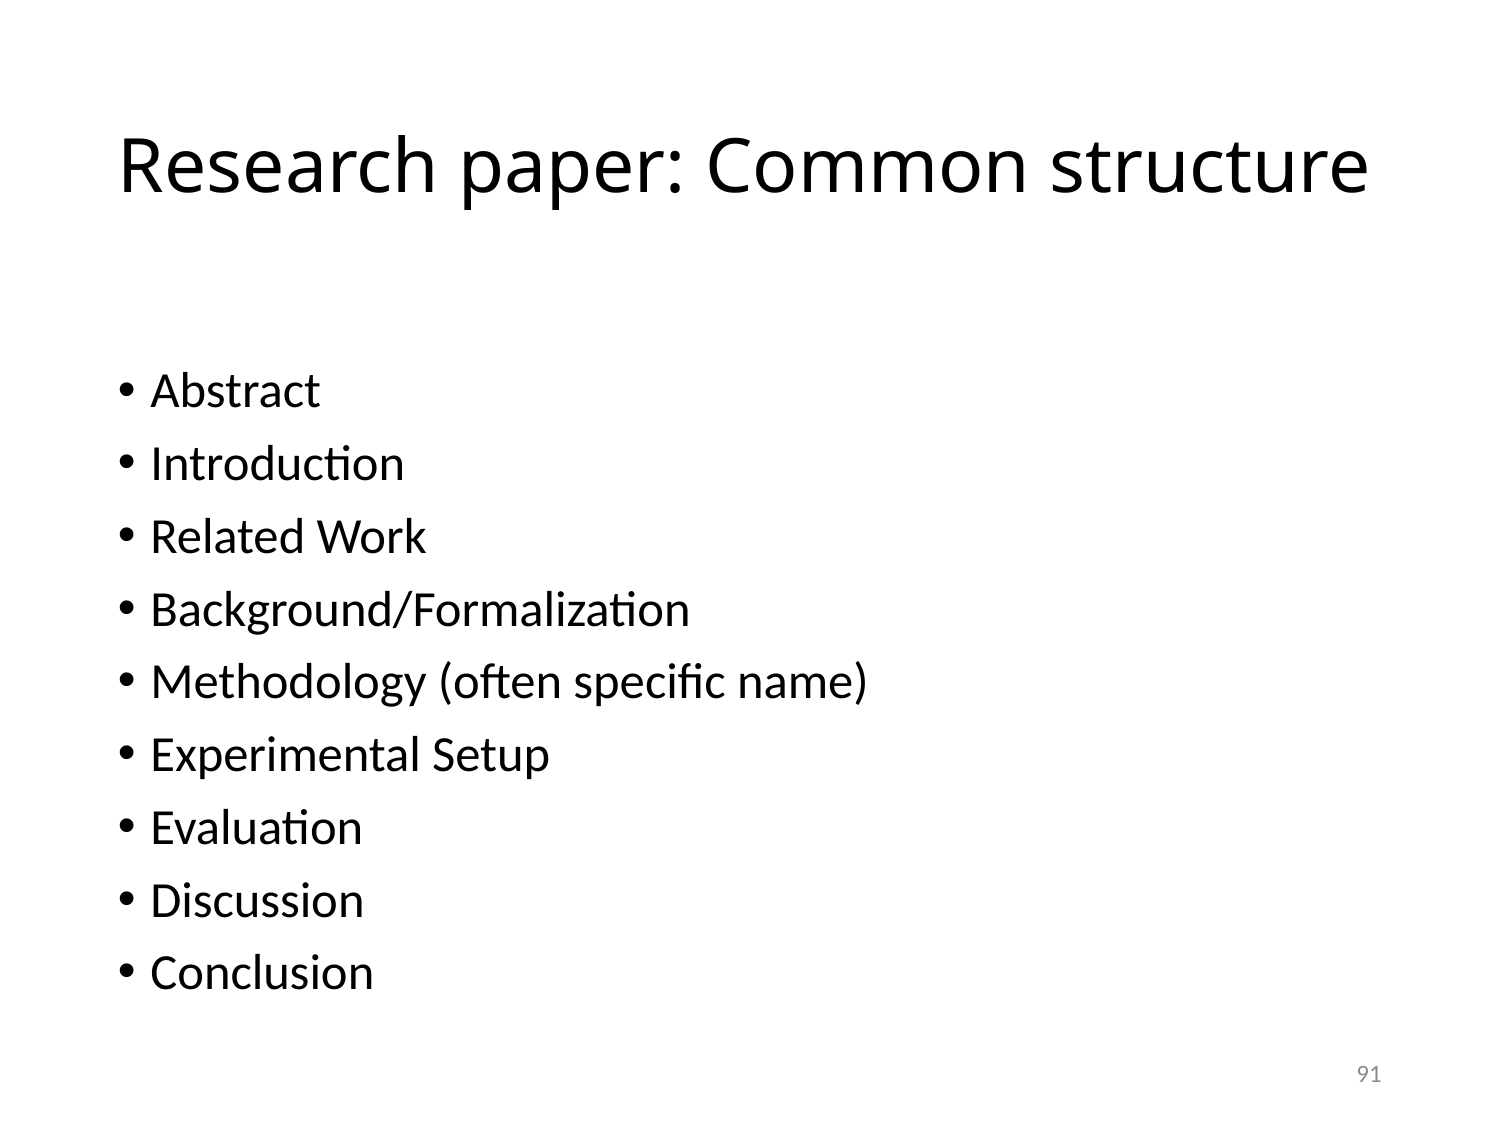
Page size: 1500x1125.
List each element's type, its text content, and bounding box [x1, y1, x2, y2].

text_box Research paper: Common structure [103, 59, 1397, 278]
text_box <number> [1059, 1042, 1397, 1103]
text_box Abstract Introduction Related Work Background/Formalization Methodology (often specific name) Experimental Setup Evaluation Discussion Conclusion [103, 299, 1397, 1014]
